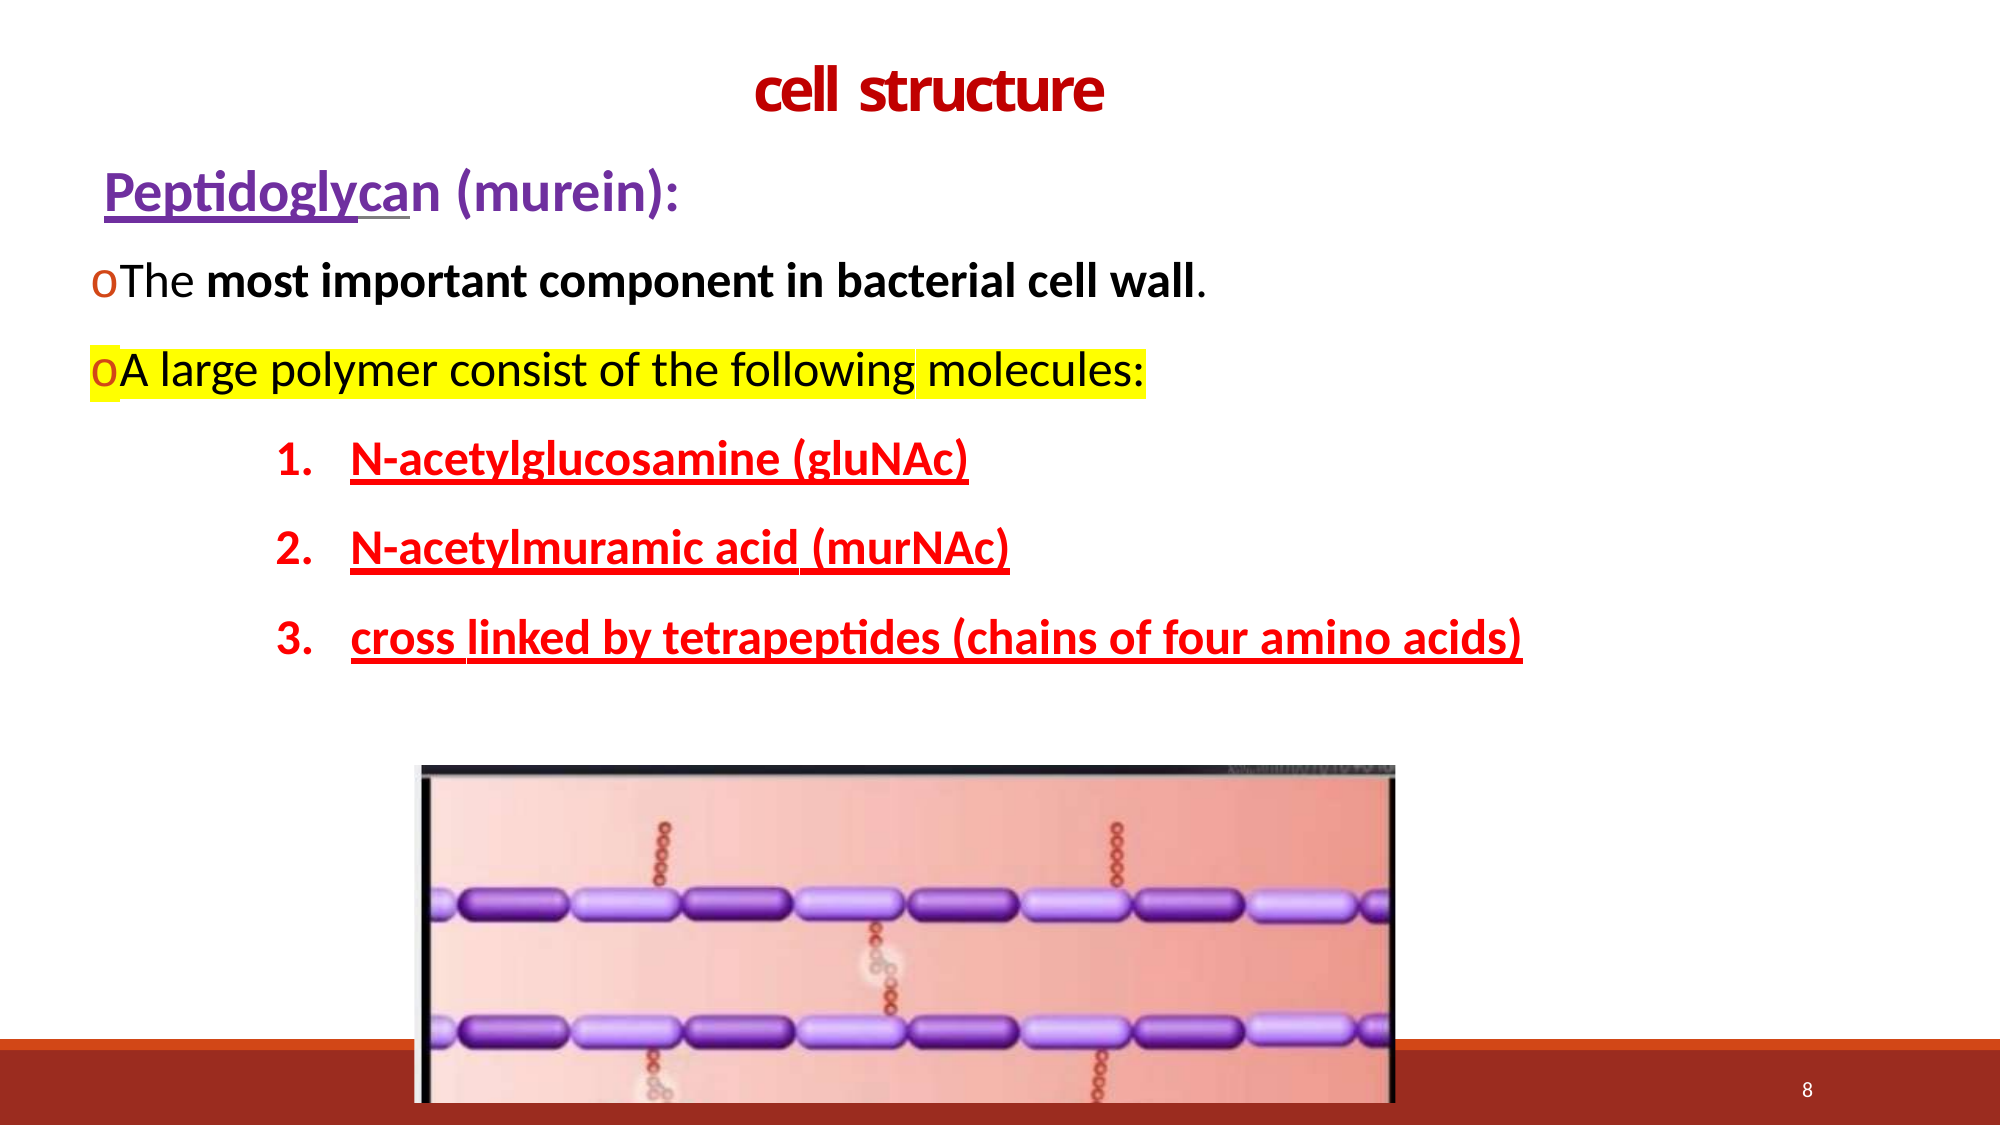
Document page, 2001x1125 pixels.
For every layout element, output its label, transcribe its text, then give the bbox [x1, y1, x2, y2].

text_box Peptidoglycan (murein): oThe most important component in bacterial cell wall. oA large polymer consist of the following molecules: N-acetylglucosamine (gluNAc) N-acetylmuramic acid (murNAc) cross linked by tetrapeptides (chains of four amino acids) [87, 123, 1975, 665]
slide_number 8 [1795, 1078, 1831, 1125]
title cell structure [750, 48, 1109, 239]
text_box [414, 765, 1396, 1103]
